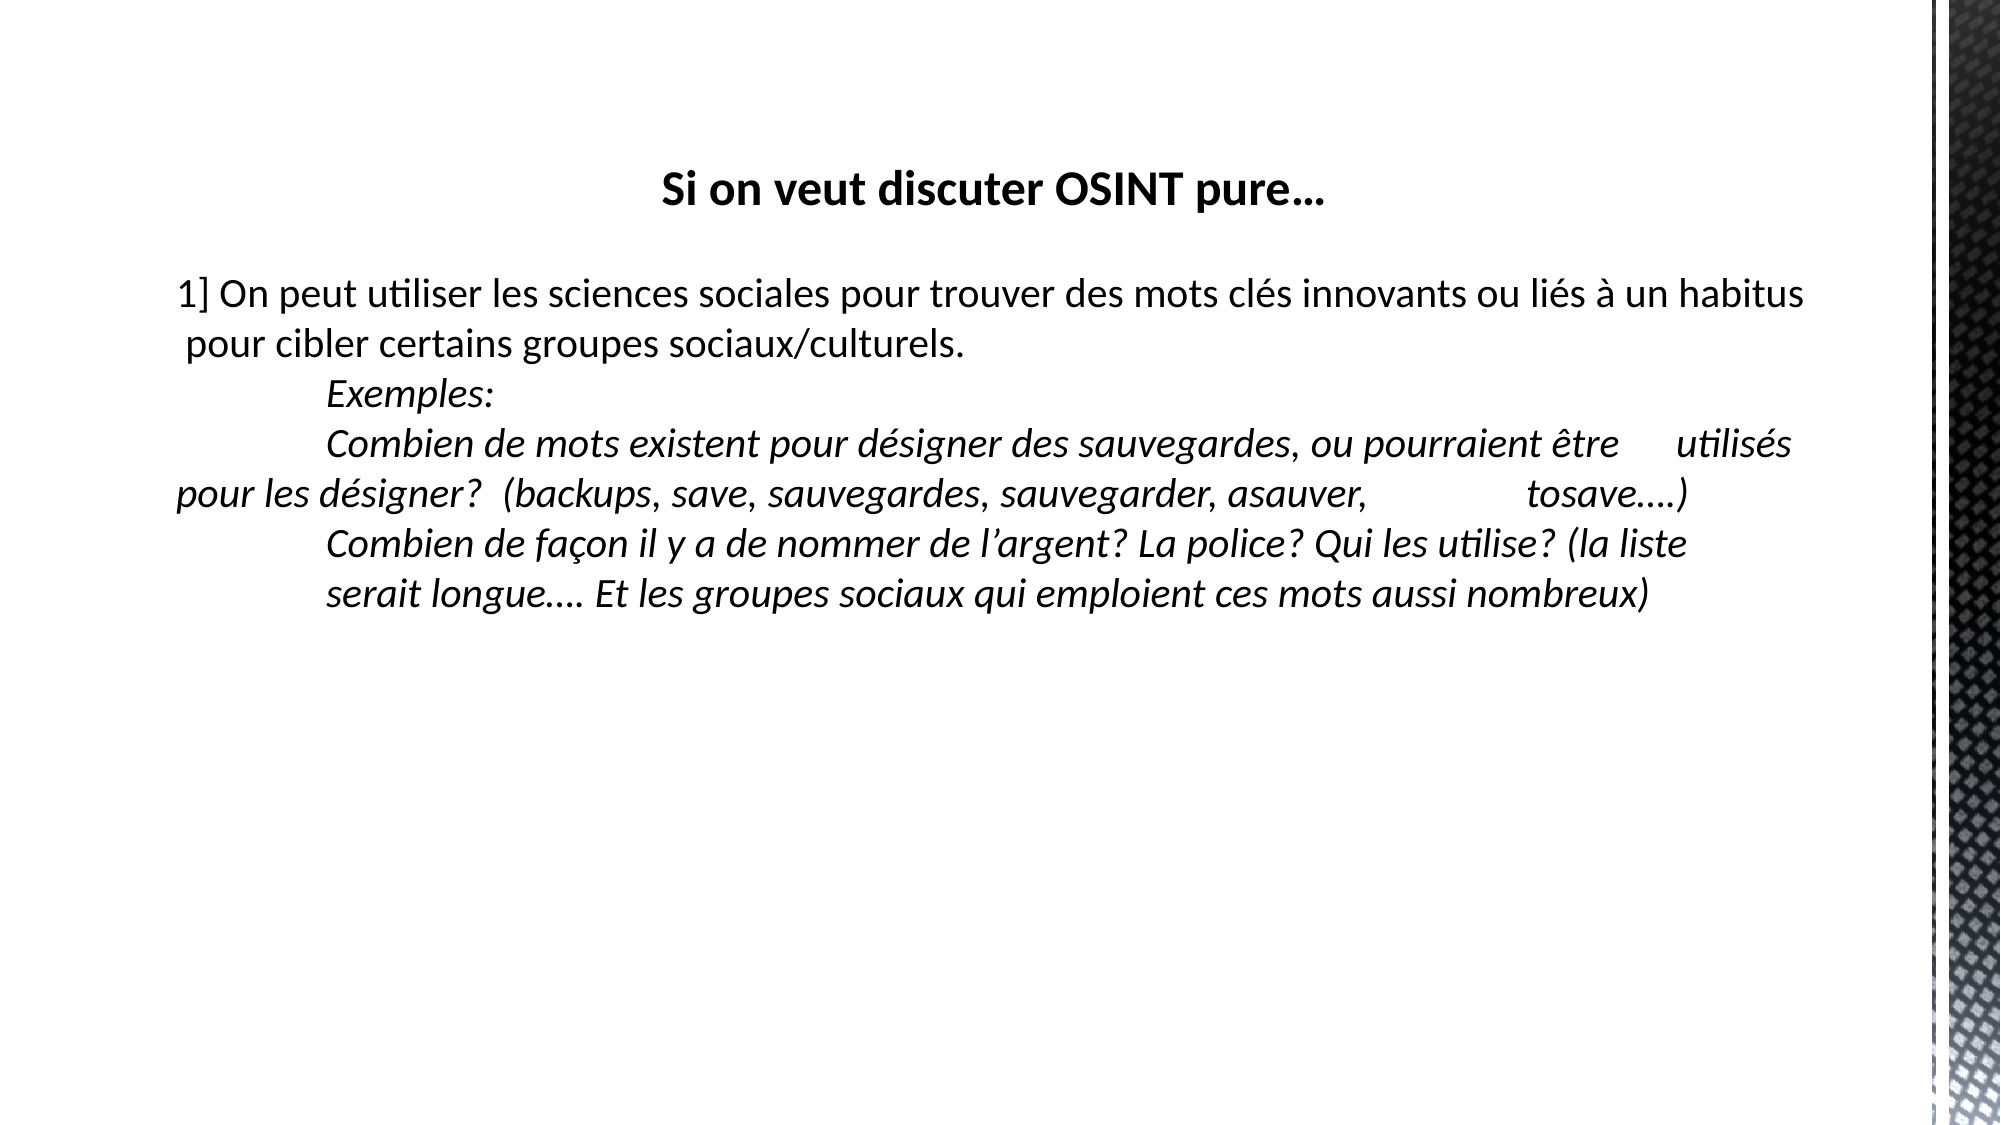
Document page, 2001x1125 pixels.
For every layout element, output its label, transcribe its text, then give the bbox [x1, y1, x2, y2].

text_box Si on veut discuter OSINT pure… 1] On peut utiliser les sciences sociales pour trouver des mots clés innovants ou liés à un habitus pour cibler certains groupes sociaux/culturels. Exemples: Combien de mots existent pour désigner des sauvegardes, ou pourraient être utilisés pour les désigner? (backups, save, sauvegardes, sauvegarder, asauver, tosave….) Combien de façon il y a de nommer de l’argent? La police? Qui les utilise? (la liste serait longue…. Et les groupes sociaux qui emploient ces mots aussi nombreux) [161, 148, 1827, 624]
picture [1929, 0, 2000, 1125]
